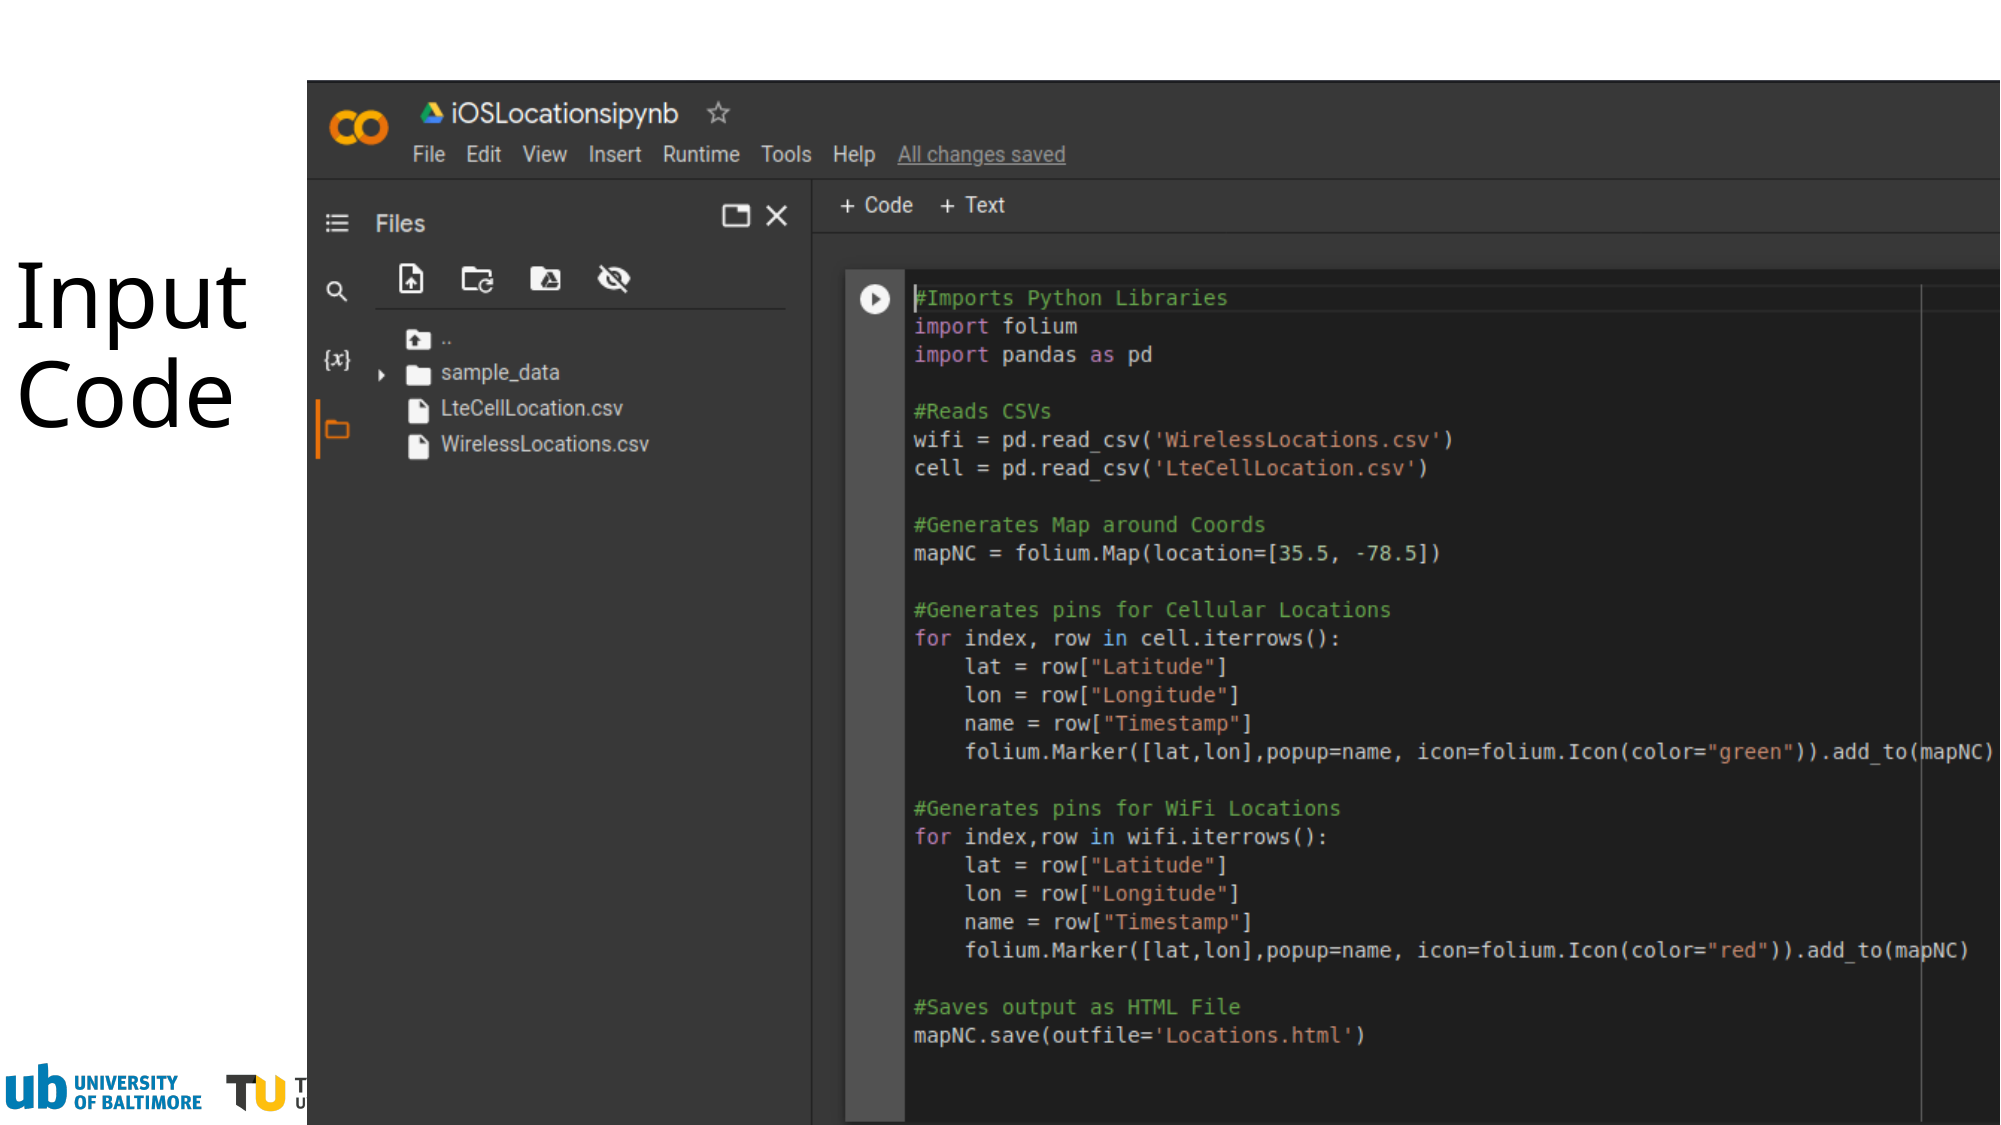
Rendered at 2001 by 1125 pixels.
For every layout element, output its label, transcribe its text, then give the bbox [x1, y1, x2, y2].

title Input Code [0, 239, 307, 458]
picture [0, 80, 2000, 1125]
